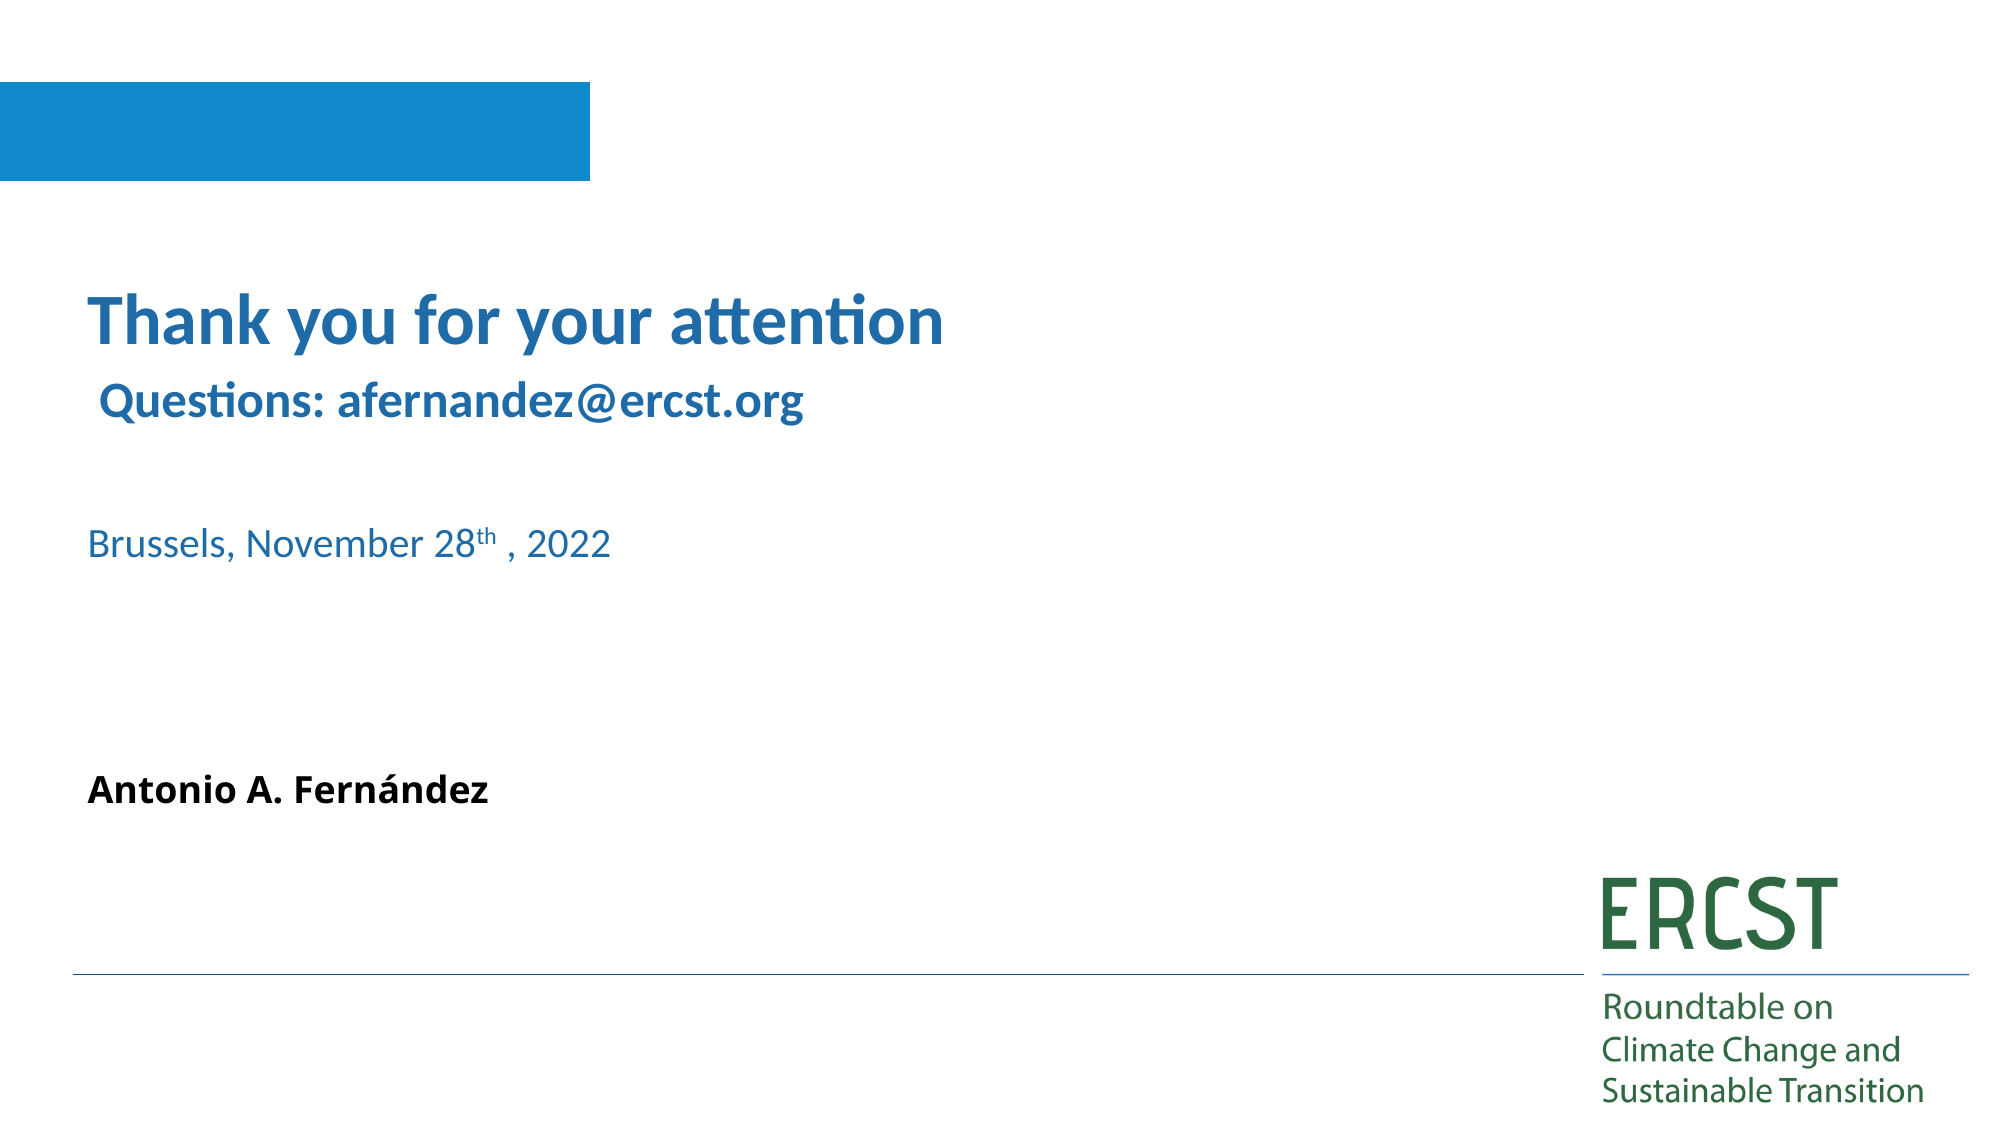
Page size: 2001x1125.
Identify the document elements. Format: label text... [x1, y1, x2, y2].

title Antonio A. Fernández [72, 692, 1798, 851]
list Brussels, November 28th , 2022 [72, 513, 1863, 577]
picture [1584, 875, 1992, 1104]
list Thank you for your attention Questions: afernandez@ercst.org [72, 274, 1863, 438]
